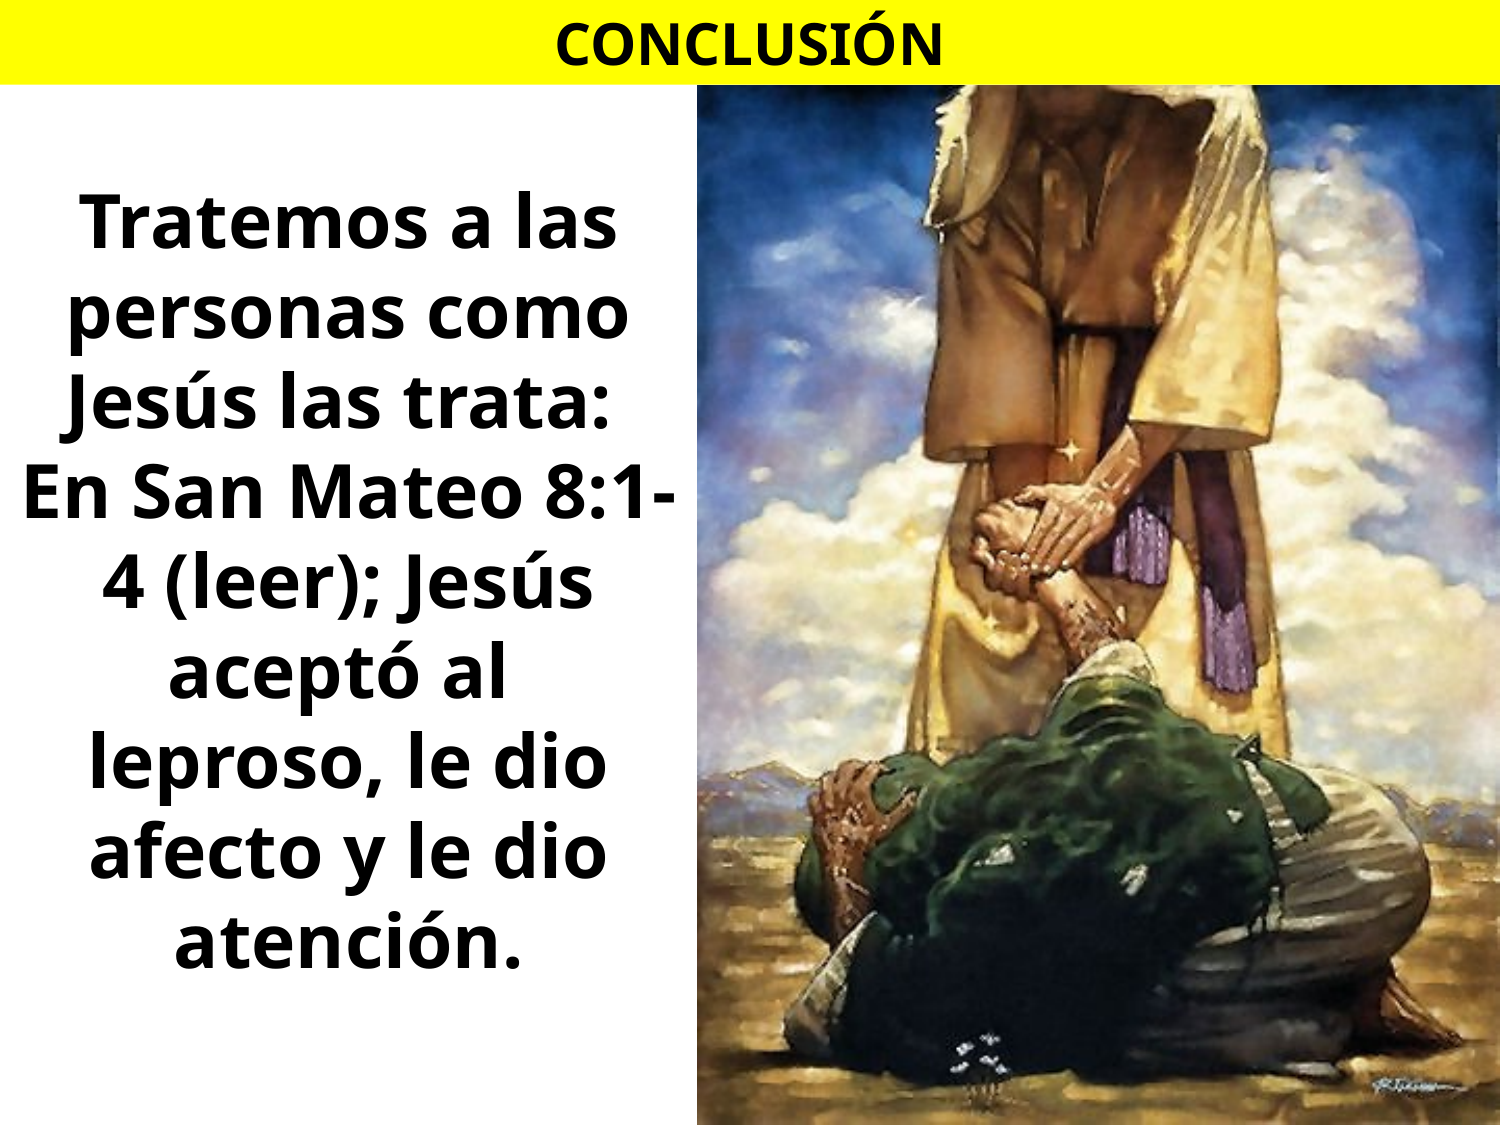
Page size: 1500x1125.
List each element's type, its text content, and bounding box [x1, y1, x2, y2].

picture [697, 85, 1500, 1125]
text_box CONCLUSIÓN [0, 0, 1500, 85]
text_box Tratemos a las personas como Jesús las trata: En San Mateo 8:1-4 (leer); Jesús aceptó al leproso, le dio afecto y le dio atención. [0, 166, 697, 991]
